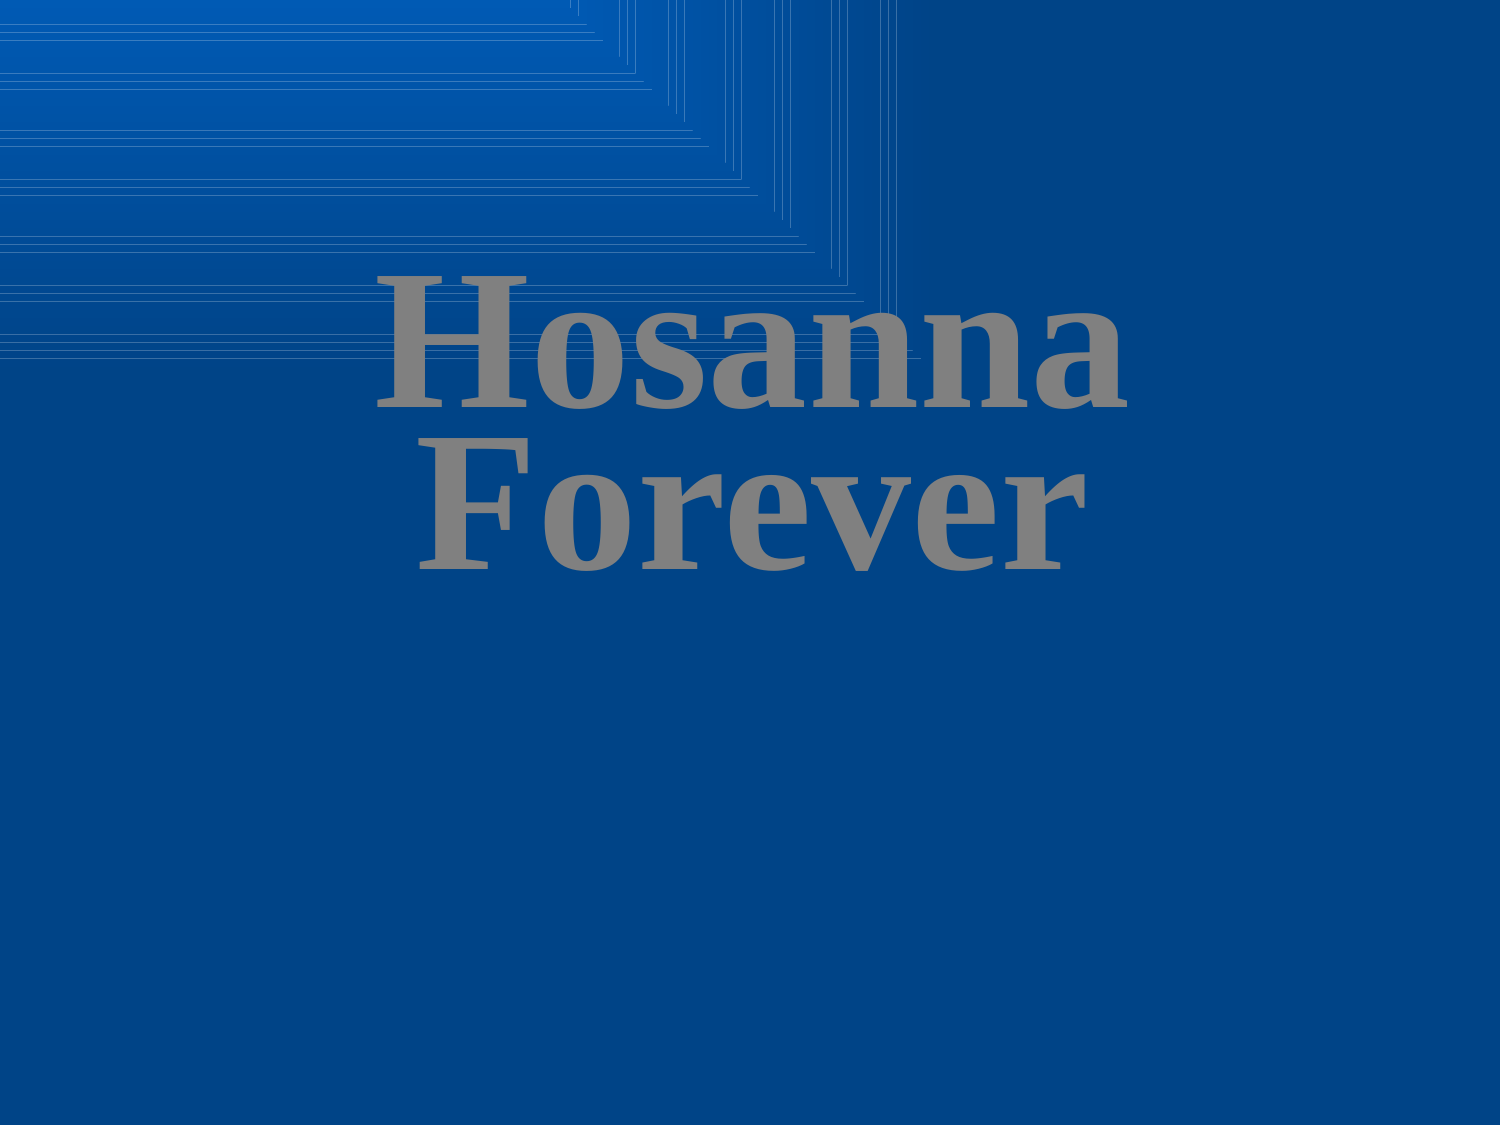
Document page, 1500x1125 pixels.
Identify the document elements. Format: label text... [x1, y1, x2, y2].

text_box Forever [5, 362, 1500, 618]
text_box Hosanna [5, 199, 1500, 362]
